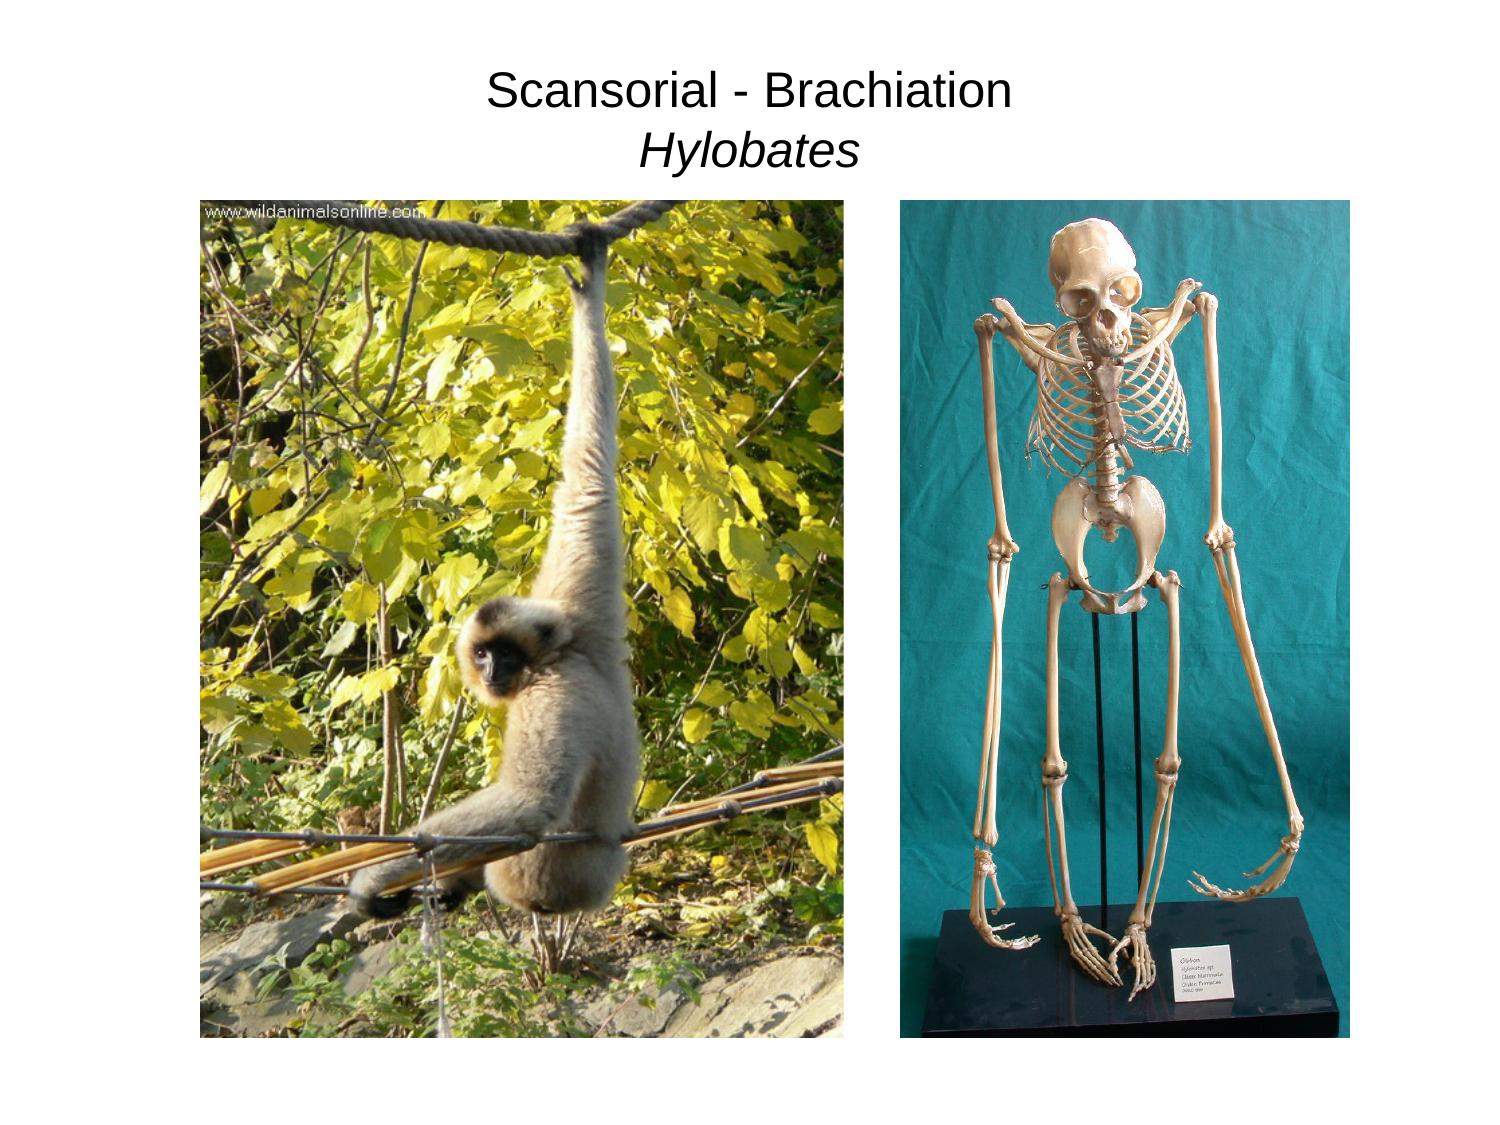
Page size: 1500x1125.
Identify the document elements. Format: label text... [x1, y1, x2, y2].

picture [899, 199, 1351, 1038]
text_box Scansorial - Brachiation Hylobates [471, 49, 1029, 185]
picture [199, 199, 844, 1038]
